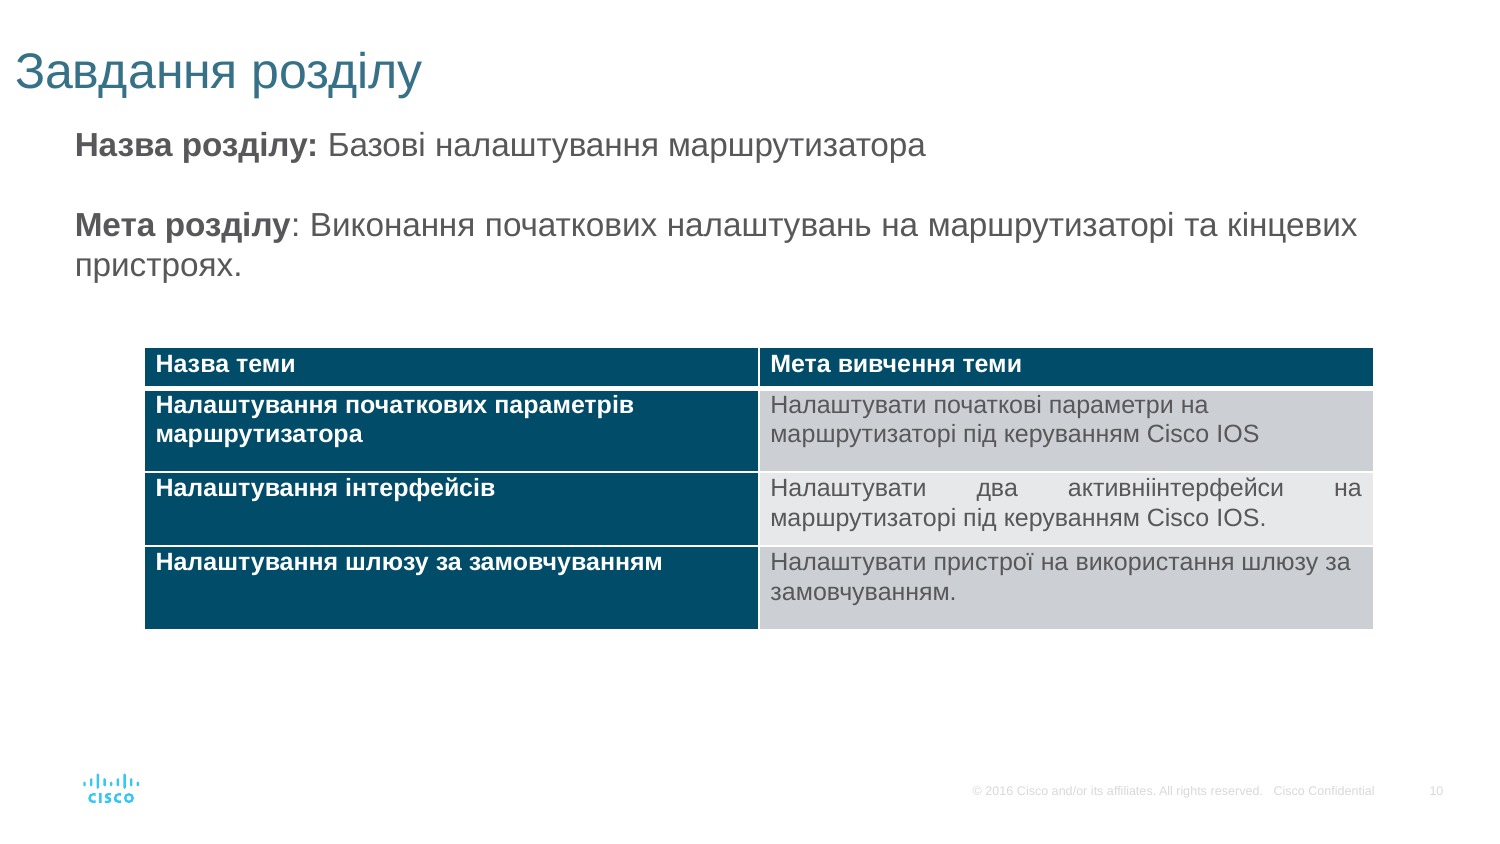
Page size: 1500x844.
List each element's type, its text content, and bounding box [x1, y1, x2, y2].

table_header Мета вивчення теми [760, 348, 1373, 386]
text_box Назва розділу: Базові налаштування маршрутизатора Мета розділу: Виконання початкових налаштувань на маршрутизаторі та кінцевих пристроях. [59, 115, 1375, 336]
table_cell Налаштування інтерфейсів [145, 473, 758, 545]
table_header Назва теми [145, 348, 758, 386]
table_cell Налаштування початкових параметрів маршрутизатора [145, 391, 758, 471]
table_cell Налаштувати пристрої на використання шлюзу за замовчуванням. [760, 547, 1373, 629]
title Завдання розділу [0, 6, 1500, 131]
table_cell Налаштувати початкові параметри на маршрутизаторі під керуванням Cisco IOS [760, 391, 1373, 471]
table_cell Налаштувати два активніінтерфейси на маршрутизаторі під керуванням Cisco IOS. [760, 473, 1373, 545]
table_cell Налаштування шлюзу за замовчуванням [145, 547, 758, 629]
